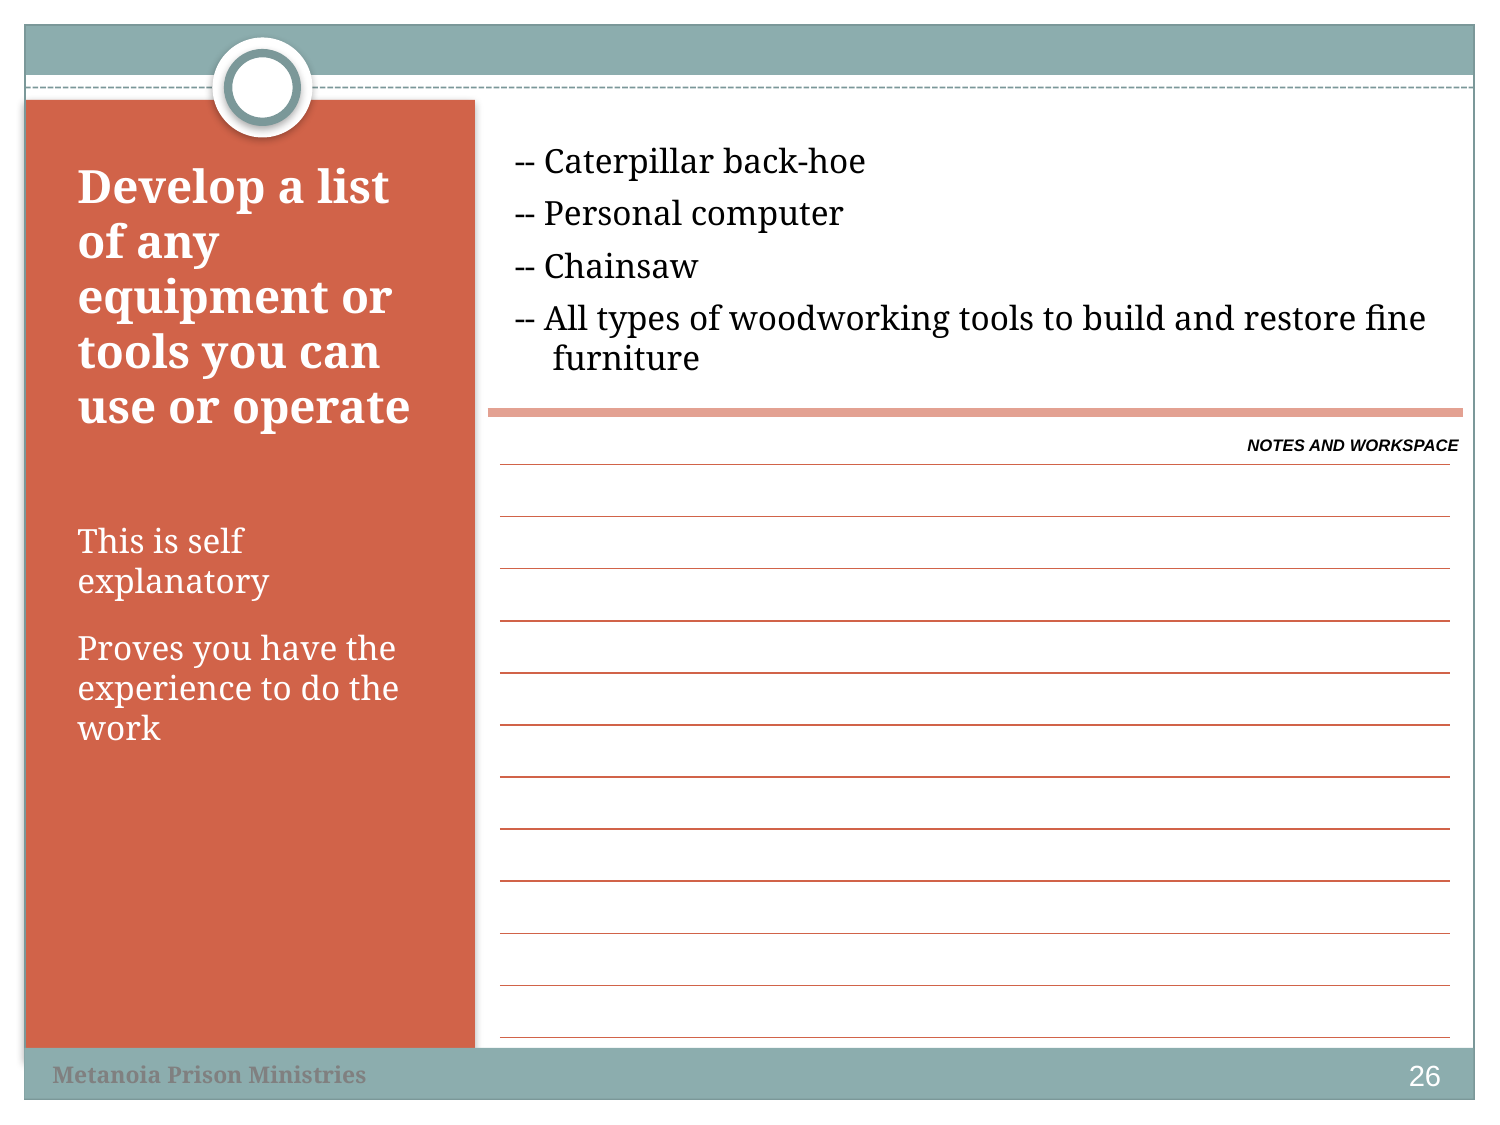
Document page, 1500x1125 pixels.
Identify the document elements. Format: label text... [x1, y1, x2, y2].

title Develop a list of any equipment or tools you can use or operate [62, 149, 451, 313]
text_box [487, 412, 1463, 1038]
text_box Metanoia Prison Ministries [37, 1052, 382, 1096]
text_box -- Caterpillar back-hoe -- Personal computer -- Chainsaw -- All types of woodworking tools to build and restore fine furniture [499, 132, 1475, 490]
text_box 26 [1374, 1049, 1475, 1100]
list This is self explanatory Proves you have the experience to do the work [62, 512, 451, 1006]
